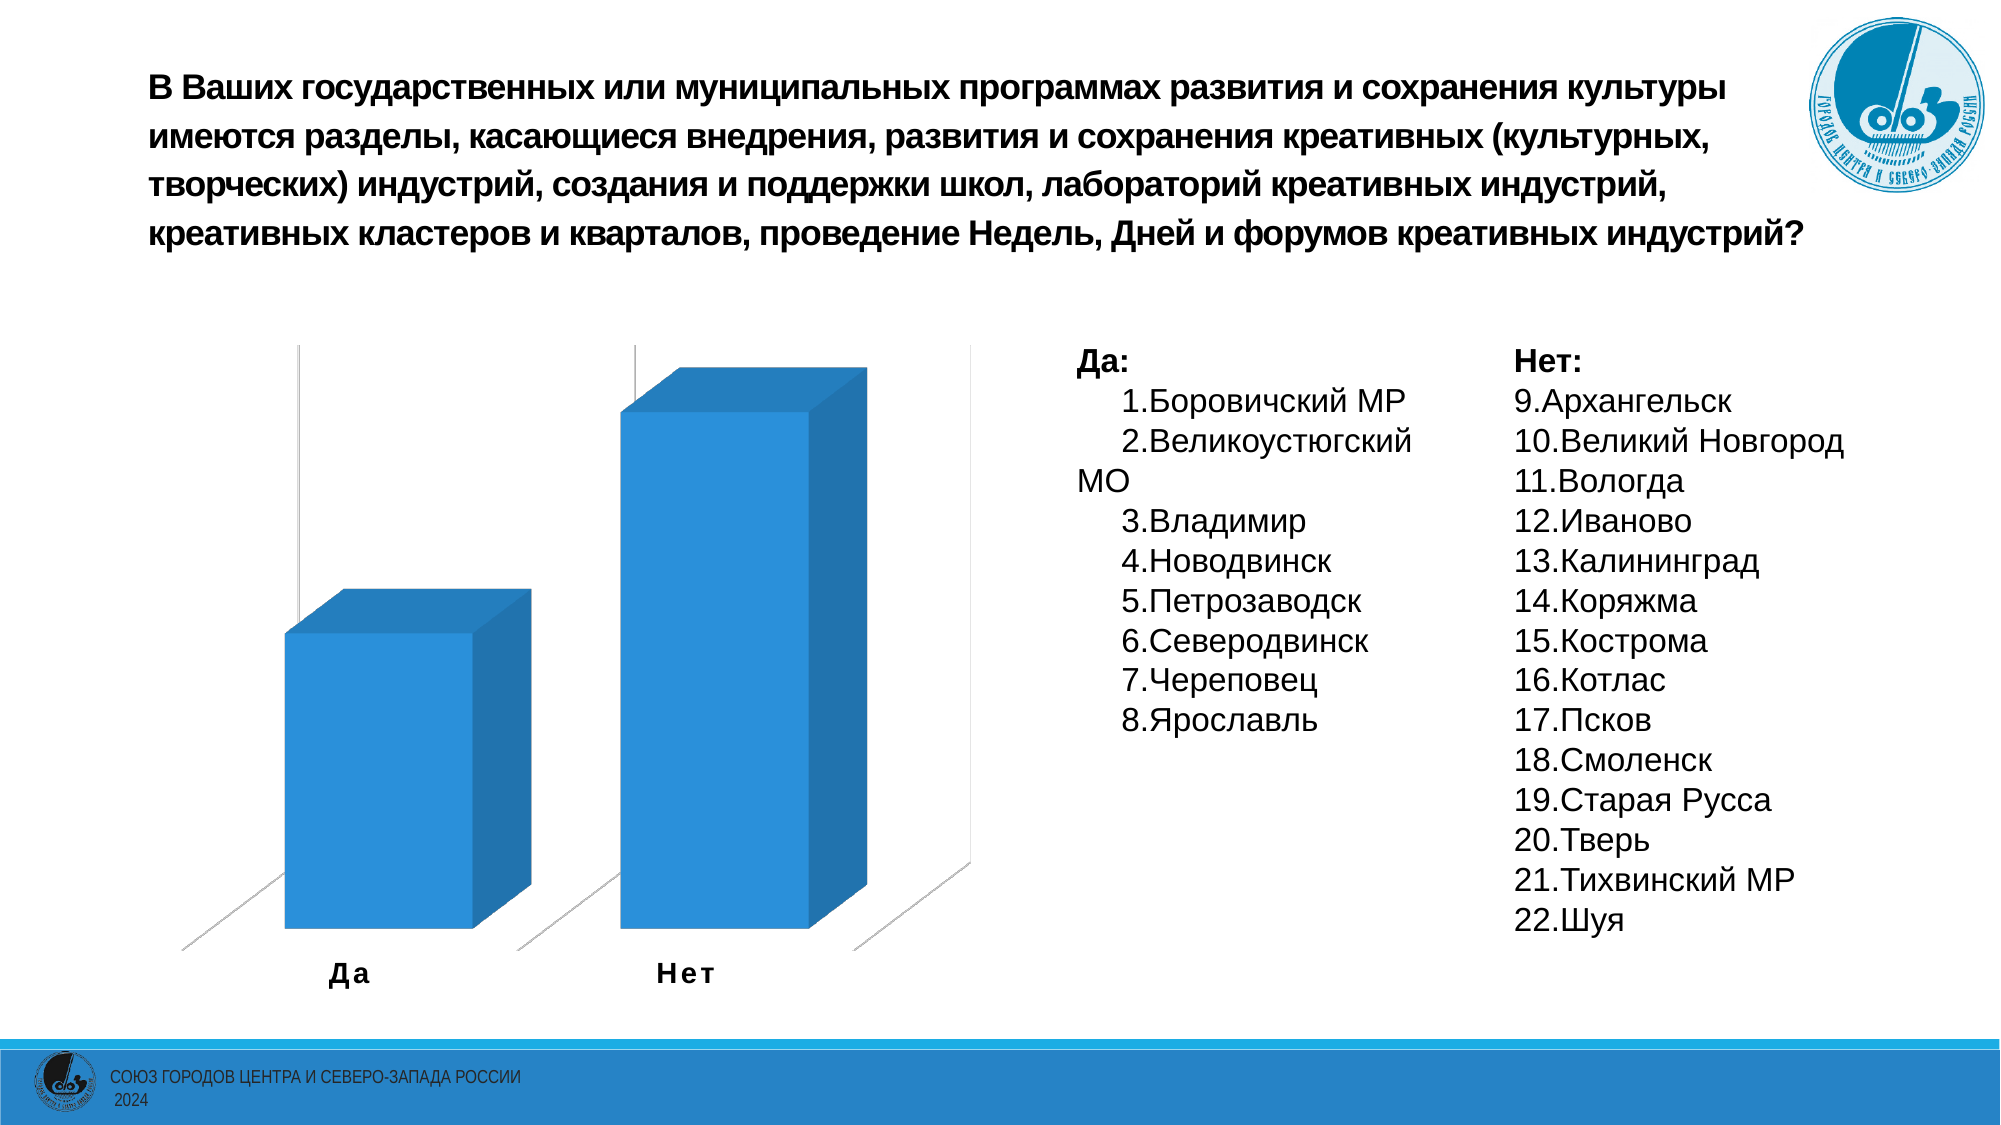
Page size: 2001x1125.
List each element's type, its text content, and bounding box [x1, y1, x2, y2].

title В Ваших государственных или муниципальных программах развития и сохранения культуры имеются разделы, касающиеся внедрения, развития и сохранения креативных (культурных, творческих) индустрий, создания и поддержки школ, лабораторий креативных индустрий, креативных кластеров и кварталов, проведение Недель, Дней и форумов креативных индустрий? [132, 47, 1830, 303]
picture [33, 1049, 96, 1112]
list Да: Боровичский МР Великоустюгский МО Владимир Новодвинск Петрозаводск Северодвинск Череповец Ярославль Нет: Архангельск Великий Новгород Вологда Иваново Калининград Коряжма Кострома Котлас Псков Смоленск Старая Русса Тверь Тихвинский МР Шуя [1076, 331, 1863, 1004]
chart [161, 331, 991, 1004]
footer Союз городов Центра и Северо-Запада России 2024 [101, 1057, 887, 1118]
picture [1809, 17, 1985, 194]
